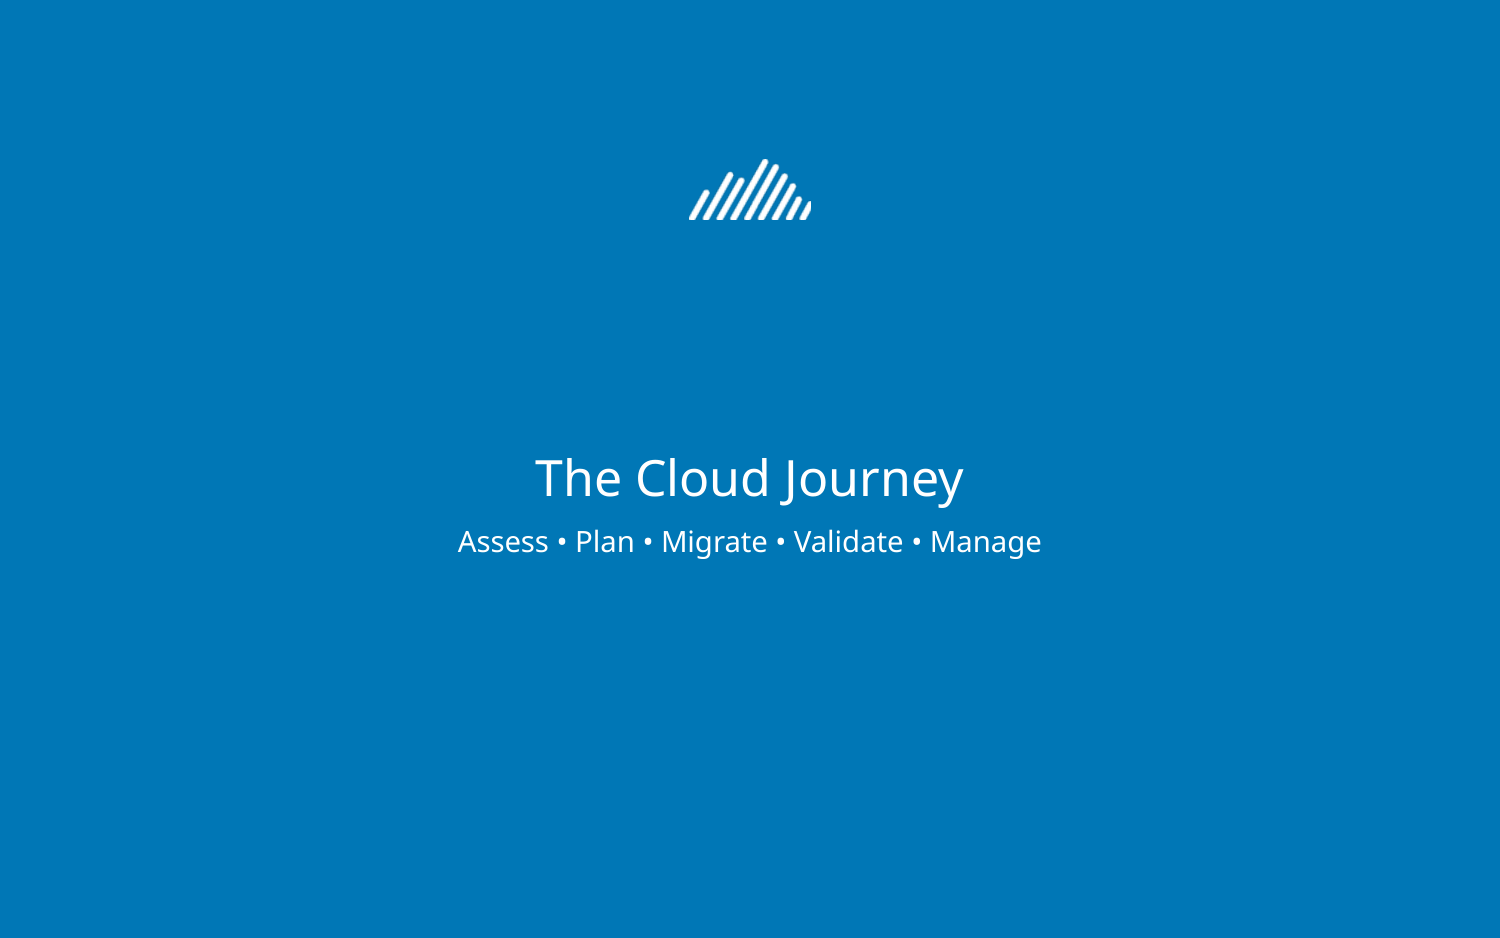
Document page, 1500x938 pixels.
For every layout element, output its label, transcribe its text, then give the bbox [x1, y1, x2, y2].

title The Cloud Journey [172, 233, 1328, 704]
text_box Assess • Plan • Migrate • Validate • Manage [443, 516, 1057, 566]
